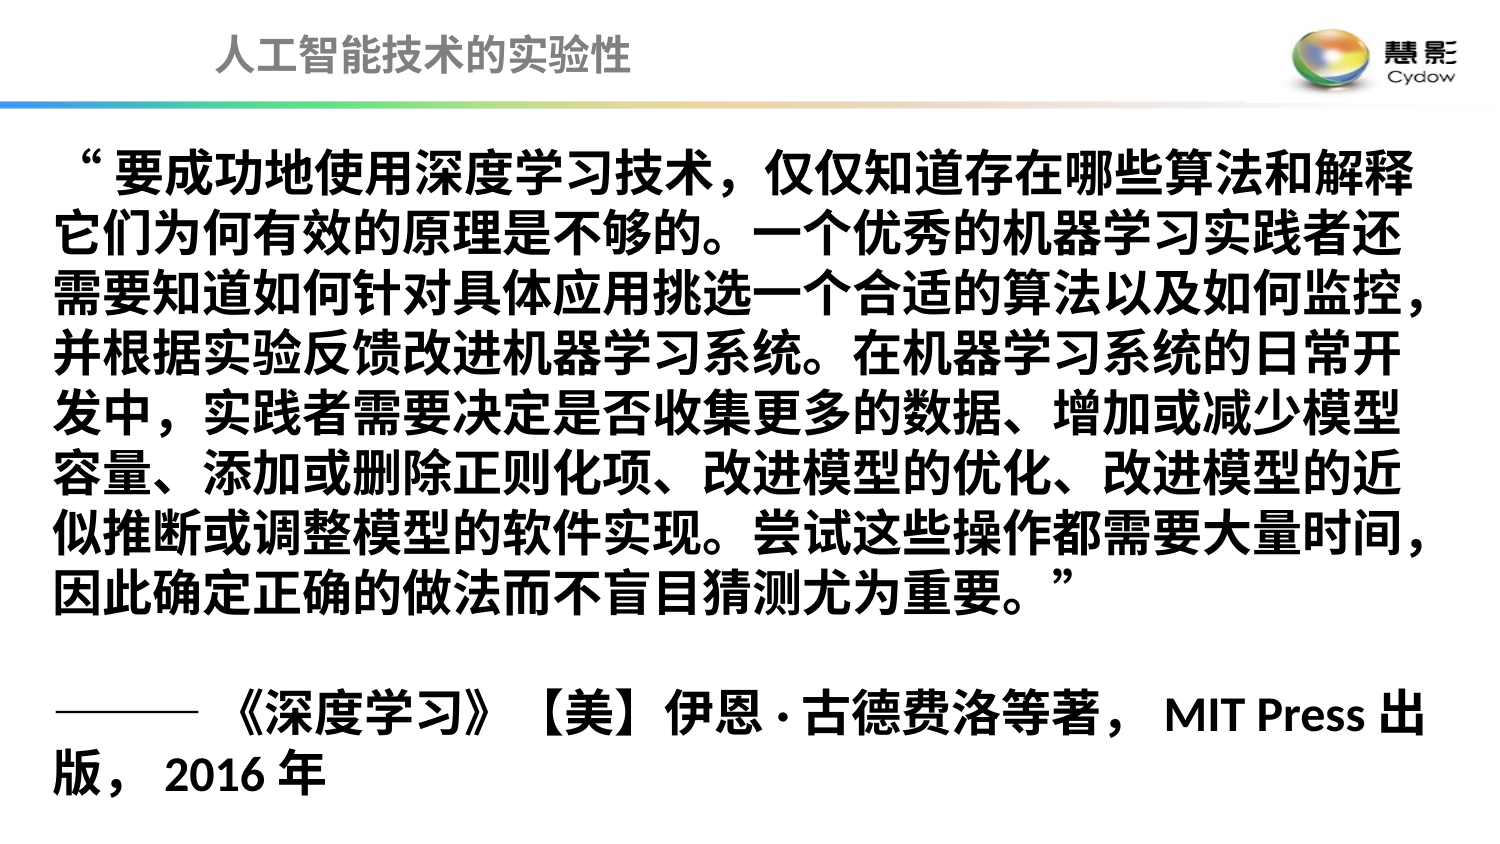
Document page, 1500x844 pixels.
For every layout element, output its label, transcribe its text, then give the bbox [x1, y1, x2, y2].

text_box 人工智能技术的实验性 [200, 21, 1350, 87]
picture [0, 15, 1500, 109]
text_box “要成功地使用深度学习技术，仅仅知道存在哪些算法和解释它们为何有效的原理是不够的。一个优秀的机器学习实践者还需要知道如何针对具体应用挑选一个合适的算法以及如何监控，并根据实验反馈改进机器学习系统。在机器学习系统的日常开发中，实践者需要决定是否收集更多的数据、增加或减少模型容量、添加或删除正则化项、改进模型的优化、改进模型的近似推断或调整模型的软件实现。尝试这些操作都需要大量时间，因此确定正确的做法而不盲目猜测尤为重要。” ———《深度学习》【美】伊恩·古德费洛等著，MIT Press出版，2016年 [37, 134, 1463, 809]
